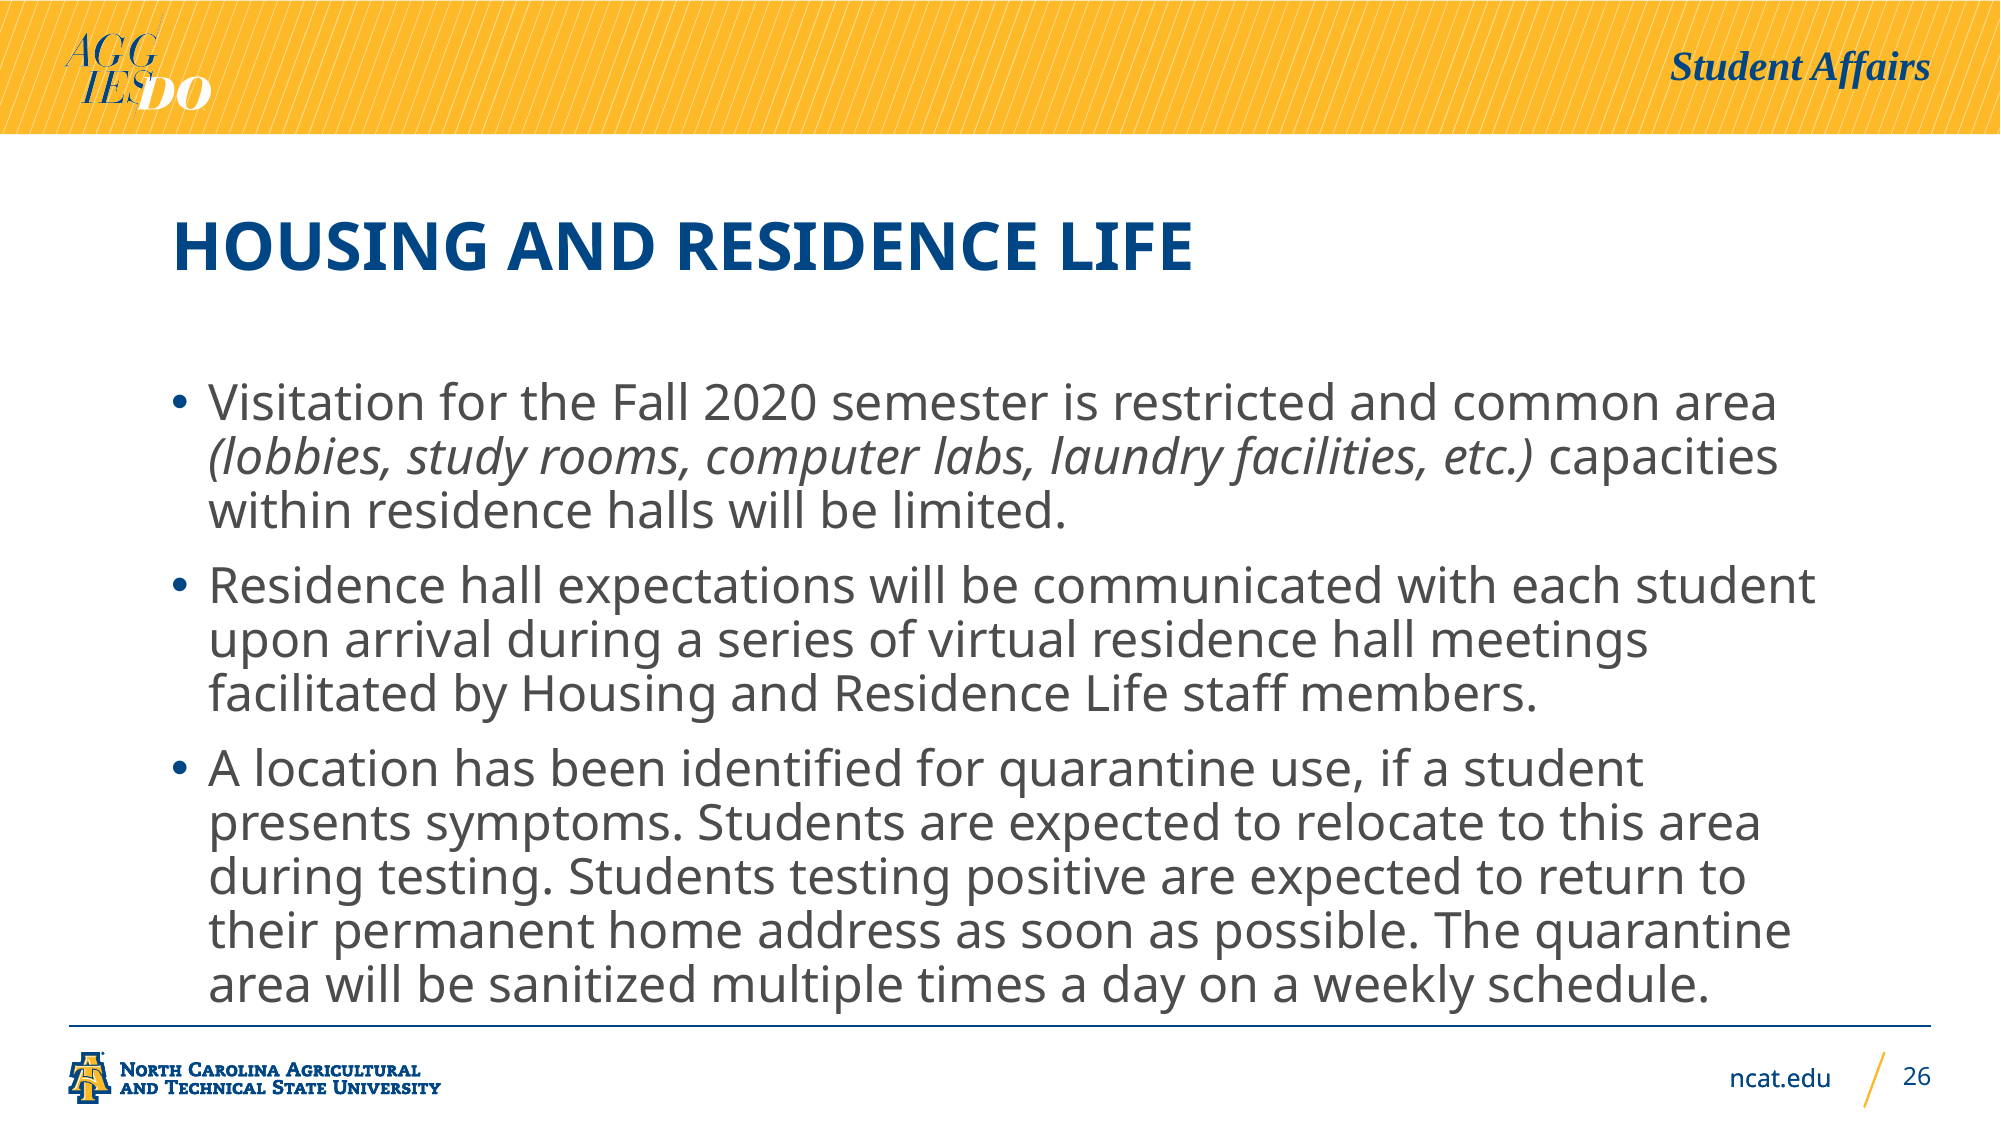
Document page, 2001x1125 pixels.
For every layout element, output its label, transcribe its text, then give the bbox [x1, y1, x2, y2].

title Housing and residence Life [156, 205, 1844, 299]
list Visitation for the Fall 2020 semester is restricted and common area (lobbies, study rooms, computer labs, laundry facilities, etc.) capacities within residence halls will be limited. Residence hall expectations will be communicated with each student upon arrival during a series of virtual residence hall meetings facilitated by Housing and Residence Life staff members. A location has been identified for quarantine use, if a student presents symptoms. Students are expected to relocate to this area during testing. Students testing positive are expected to return to their permanent home address as soon as possible. The quarantine area will be sanitized multiple times a day on a weekly schedule. [156, 370, 1844, 1008]
list Student Affairs [999, 0, 1932, 135]
picture [63, 13, 211, 120]
slide_number 26 [1851, 1052, 1932, 1103]
